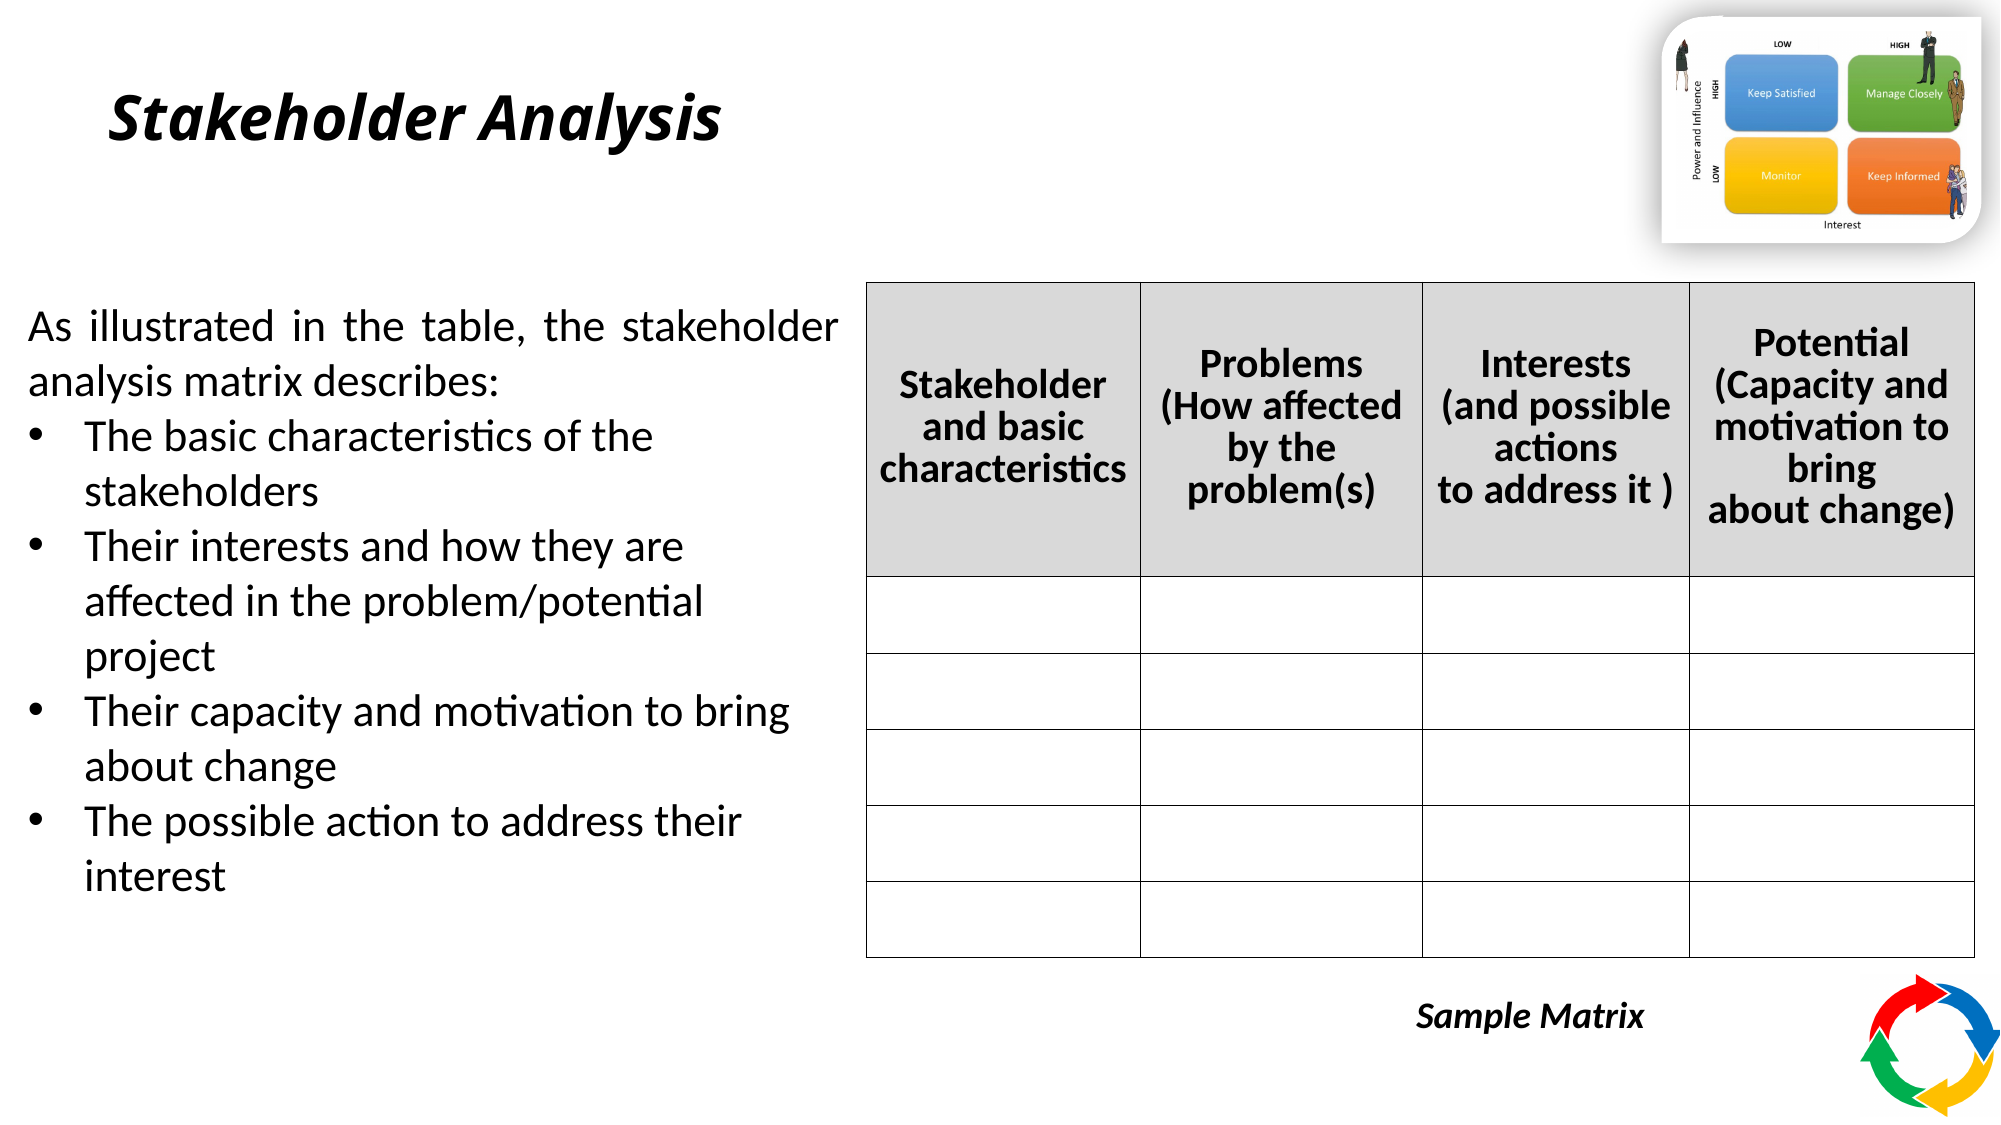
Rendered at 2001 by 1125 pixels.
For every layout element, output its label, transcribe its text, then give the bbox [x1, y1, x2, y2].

text_box As illustrated in the table, the stakeholder analysis matrix describes: The basic characteristics of the stakeholders Their interests and how they are affected in the problem/potential project Their capacity and motivation to bring about change The possible action to address their interest [13, 288, 856, 909]
table_cell [1141, 730, 1422, 805]
table_cell [867, 577, 1140, 653]
table_header Problems (How affected by the problem(s) [1141, 283, 1422, 576]
table_cell [1690, 577, 1974, 653]
table_cell [1423, 882, 1689, 957]
table_cell [1690, 882, 1974, 957]
table_cell [1141, 882, 1422, 957]
table_cell [1690, 654, 1974, 729]
table_cell [867, 654, 1140, 729]
table_cell [1423, 577, 1689, 653]
picture [1860, 974, 2000, 1117]
table_header Interests (and possible actions to address it ) [1423, 283, 1689, 576]
table_cell [1423, 654, 1689, 729]
table_cell [867, 730, 1140, 805]
text_box Sample Matrix [1401, 983, 1669, 1043]
table_cell [867, 806, 1140, 881]
table_cell [1690, 806, 1974, 881]
text_box Stakeholder Analysis [93, 70, 775, 161]
table_header Potential (Capacity and motivation to bring about change) [1690, 283, 1974, 576]
table_cell [1423, 806, 1689, 881]
picture [1668, 24, 1975, 236]
table_cell [1141, 654, 1422, 729]
table_cell [1423, 730, 1689, 805]
table_cell [867, 882, 1140, 957]
table_cell [1141, 806, 1422, 881]
table_cell [1690, 730, 1974, 805]
table_cell [1141, 577, 1422, 653]
table_header Stakeholder and basic characteristics [867, 283, 1140, 576]
